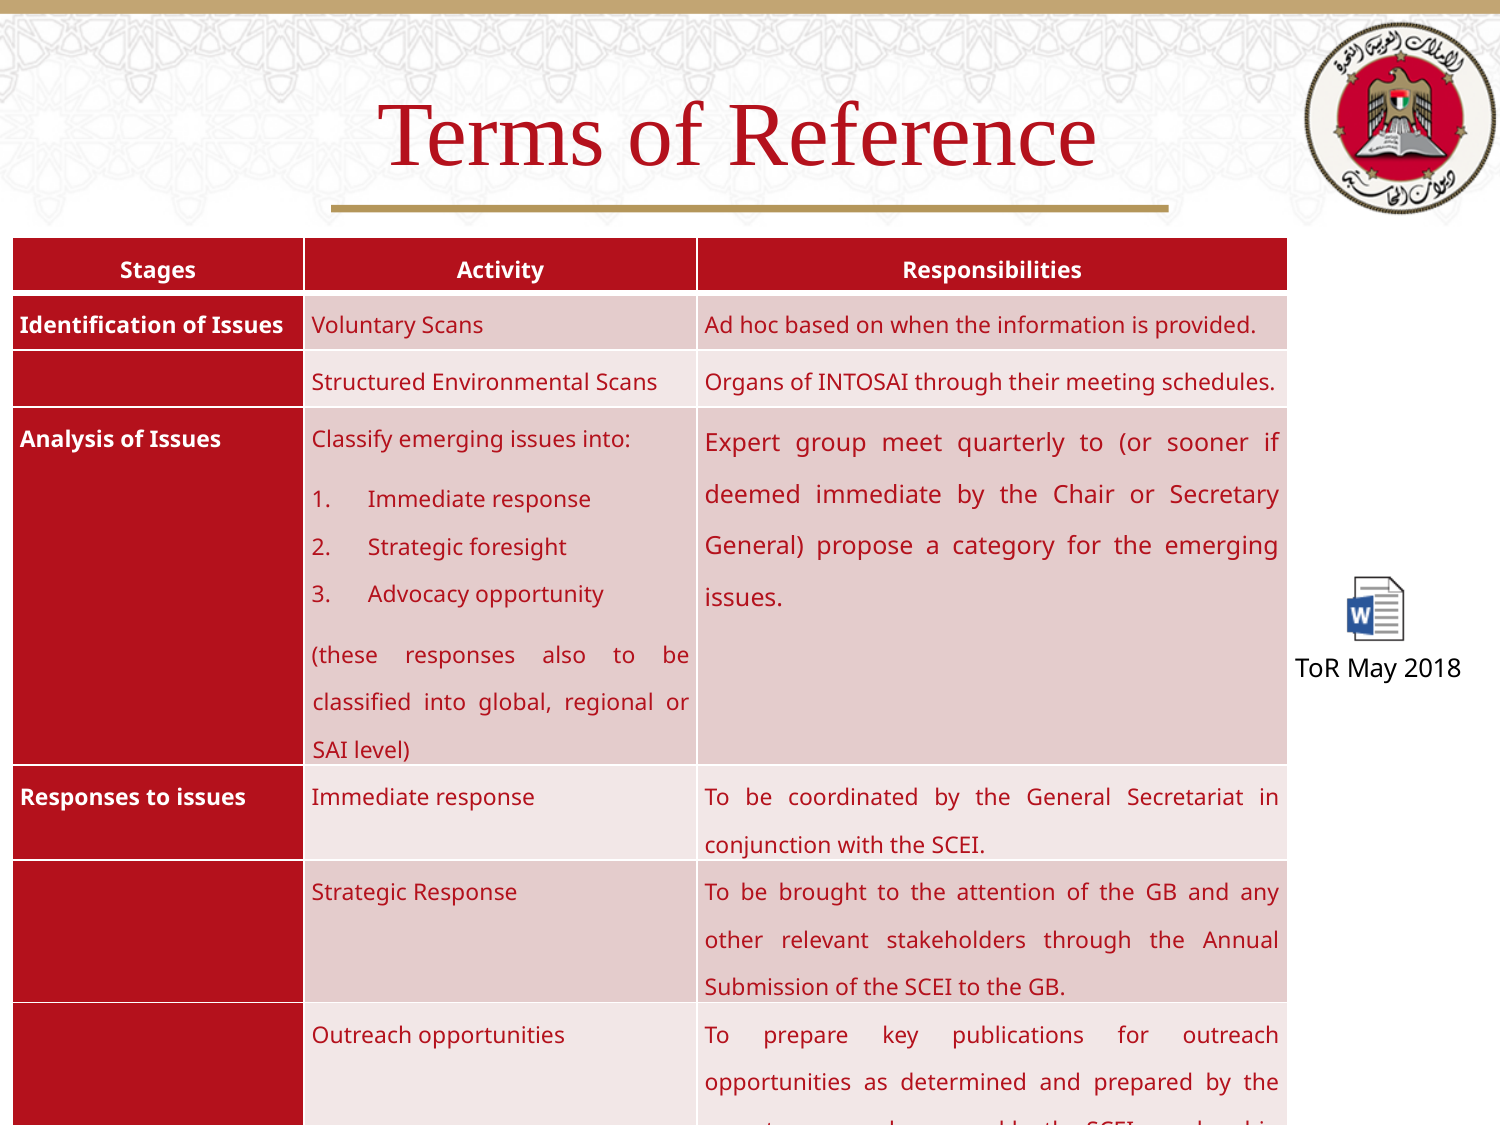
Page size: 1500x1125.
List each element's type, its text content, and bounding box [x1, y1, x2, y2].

table_cell Immediate response [305, 766, 696, 859]
table_cell Structured Environmental Scans [305, 351, 696, 406]
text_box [1274, 574, 1482, 758]
table_cell To prepare key publications for outreach opportunities as determined and prepared by the expert group and approved by the SCEI membership and submitted to the GB for approval as part of the annual GB submission. [698, 1003, 1287, 1125]
title Terms of Reference [75, 45, 1425, 213]
table_header Activity [305, 238, 696, 290]
table_cell Outreach opportunities [305, 1003, 696, 1125]
table_cell Ad hoc based on when the information is provided. [698, 296, 1287, 349]
table_cell To be brought to the attention of the GB and any other relevant stakeholders through the Annual Submission of the SCEI to the GB. [698, 861, 1287, 1002]
table_cell Organs of INTOSAI through their meeting schedules. [698, 351, 1287, 406]
table_cell Expert group meet quarterly to (or sooner if deemed immediate by the Chair or Secretary General) propose a category for the emerging issues. [698, 408, 1287, 764]
table_cell Responses to issues [13, 766, 303, 859]
table_cell Voluntary Scans [305, 296, 696, 349]
table_cell To be coordinated by the General Secretariat in conjunction with the SCEI. [698, 766, 1287, 859]
picture [0, 0, 1500, 1125]
table_cell [13, 351, 303, 406]
table_header Stages [13, 238, 303, 290]
table_cell Analysis of Issues [13, 408, 303, 764]
table_cell Classify emerging issues into: Immediate response Strategic foresight Advocacy opportunity (these responses also to be classified into global, regional or SAI level) [305, 408, 696, 764]
table_cell Identification of Issues [13, 296, 303, 349]
table_cell [13, 1003, 303, 1125]
table_cell Strategic Response [305, 861, 696, 1002]
table_header Responsibilities [698, 238, 1287, 290]
table_cell [13, 861, 303, 1002]
